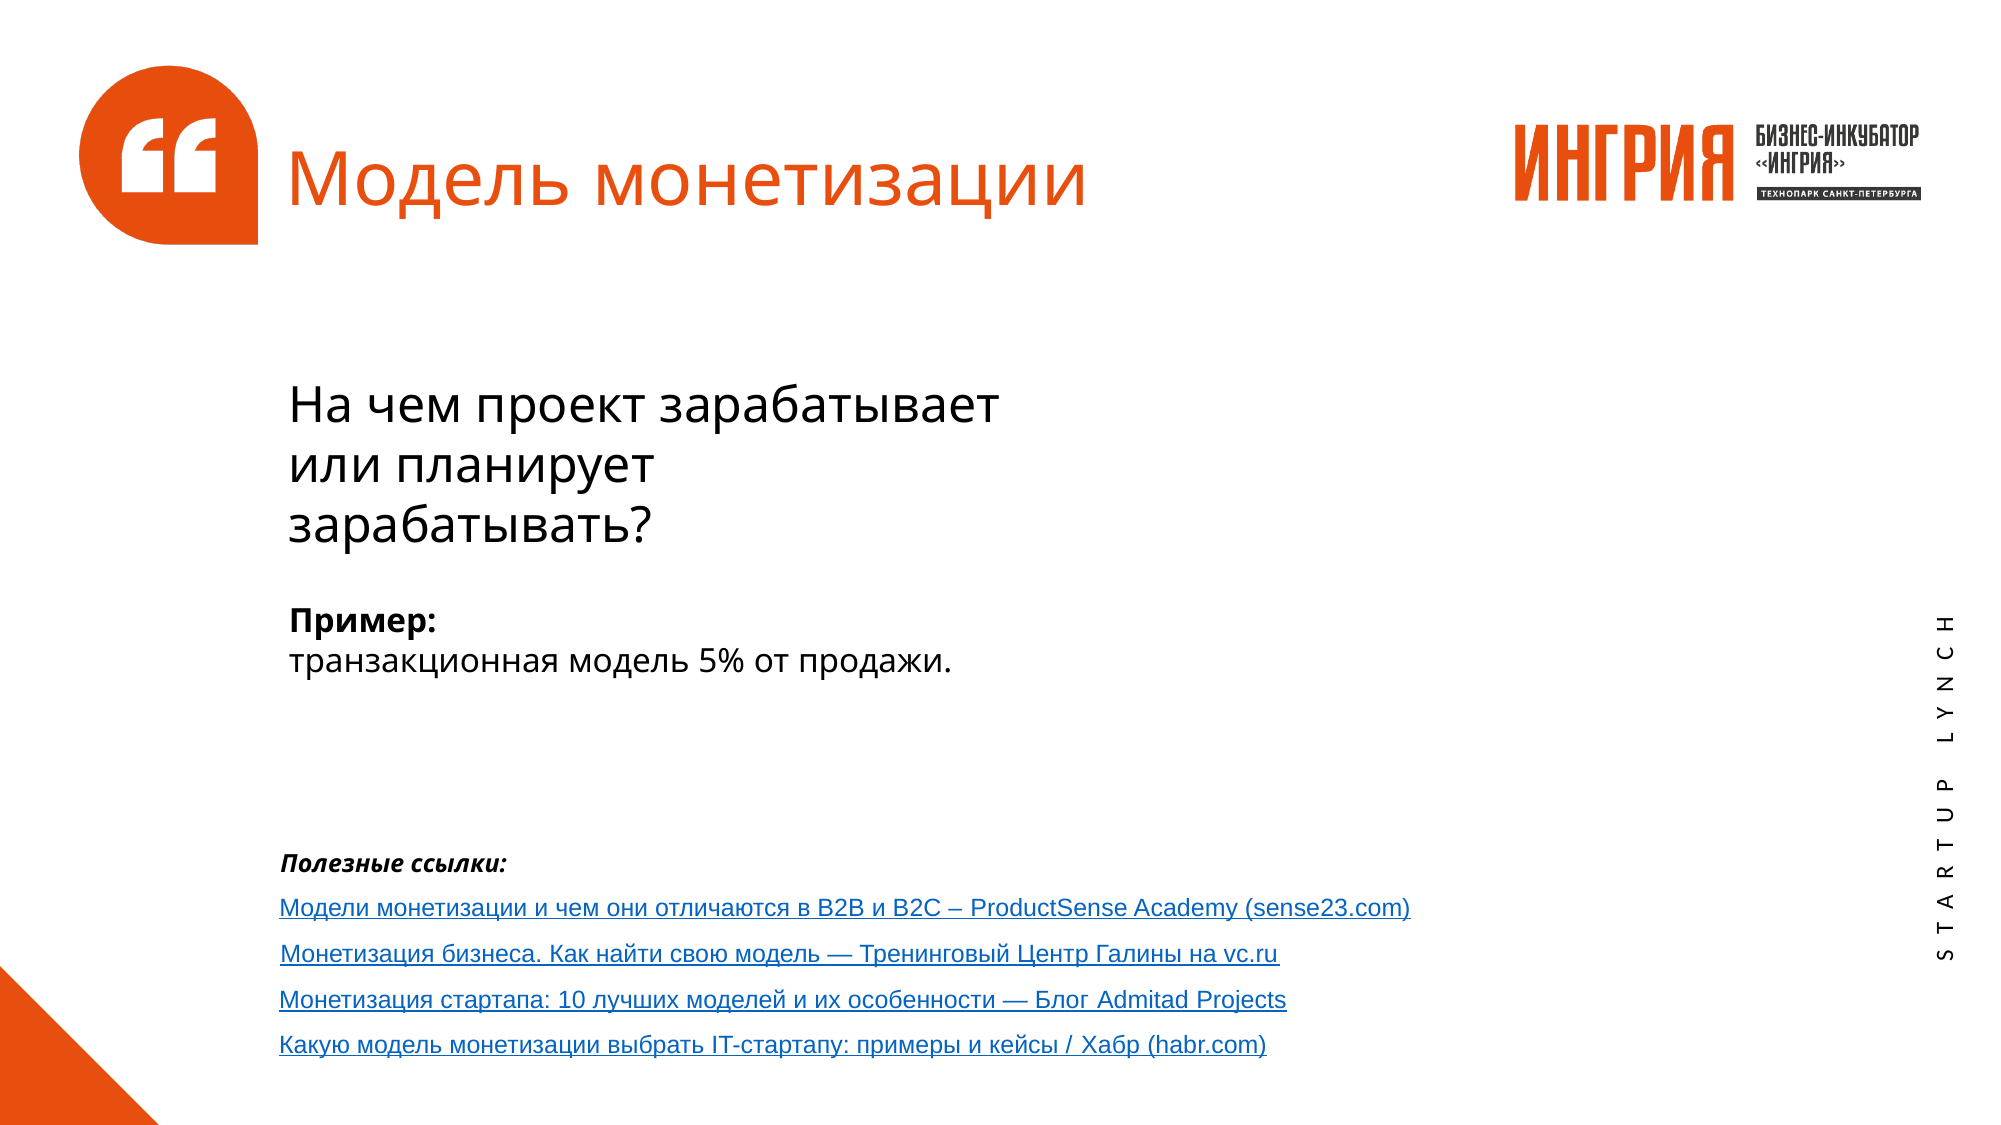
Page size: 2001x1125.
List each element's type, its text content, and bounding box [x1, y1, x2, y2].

text_box На чем проект зарабатывает или планирует зарабатывать? [274, 365, 1040, 561]
text_box STARTUP LYNCH [1920, 554, 1966, 976]
picture [1515, 124, 1921, 201]
text_box Монетизация бизнеса. Как найти свою модель — Тренинговый Центр Галины на vc.ru [265, 930, 1323, 976]
text_box Монетизация стартапа: 10 лучших моделей и их особенности — Блог Admitad Projects [264, 976, 1429, 1022]
text_box Модели монетизации и чем они отличаются в B2B и B2C – ProductSense Academy (sense23.com) [264, 884, 1465, 929]
text_box Какую модель монетизации выбрать IT-стартапу: примеры и кейсы / Хабр (habr.com) [264, 1021, 1323, 1066]
text_box Полезные ссылки: [265, 840, 549, 884]
text_box Модель монетизации [270, 122, 1240, 228]
text_box Пример: транзакционная модель 5% от продажи. [274, 591, 1182, 687]
text_box [0, 966, 159, 1125]
picture [79, 65, 258, 245]
